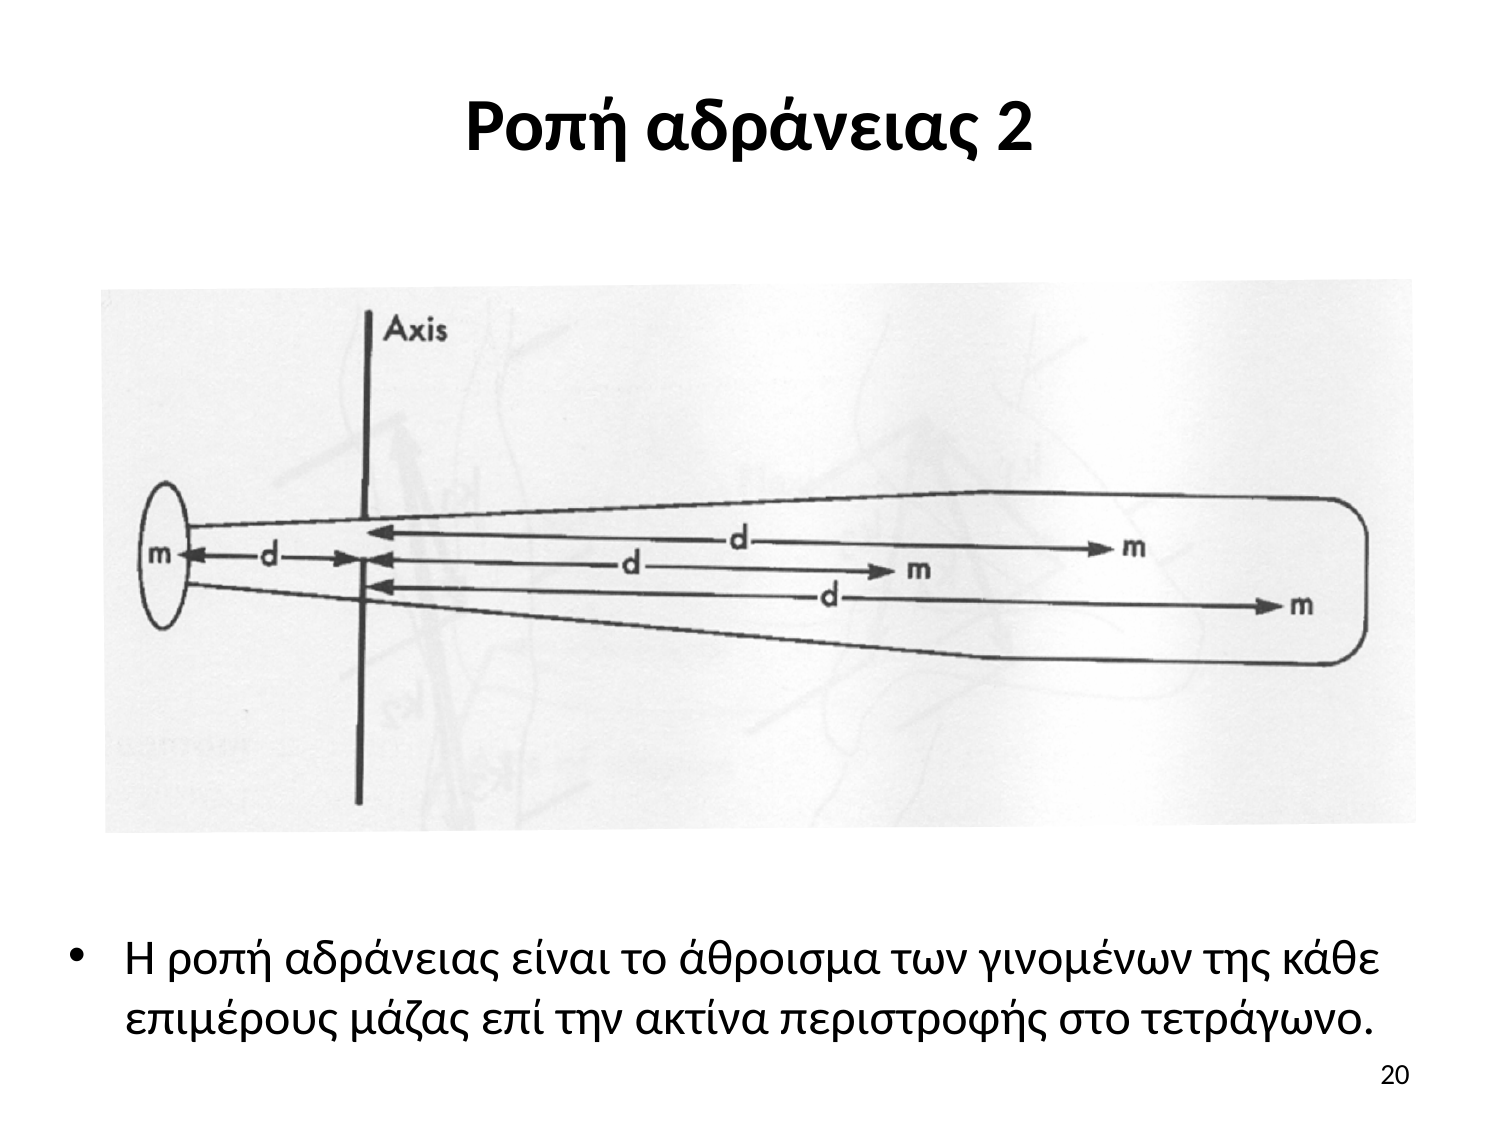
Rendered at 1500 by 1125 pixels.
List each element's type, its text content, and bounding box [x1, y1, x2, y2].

slide_number 20 [1074, 1042, 1425, 1103]
picture [102, 279, 1415, 833]
list Η ροπή αδράνειας είναι το άθροισμα των γινομένων της κάθε επιμέρους μάζας επί την ακτίνα περιστροφής στο τετράγωνο. [53, 916, 1459, 1083]
title Ροπή αδράνειας 2 [75, 45, 1425, 197]
